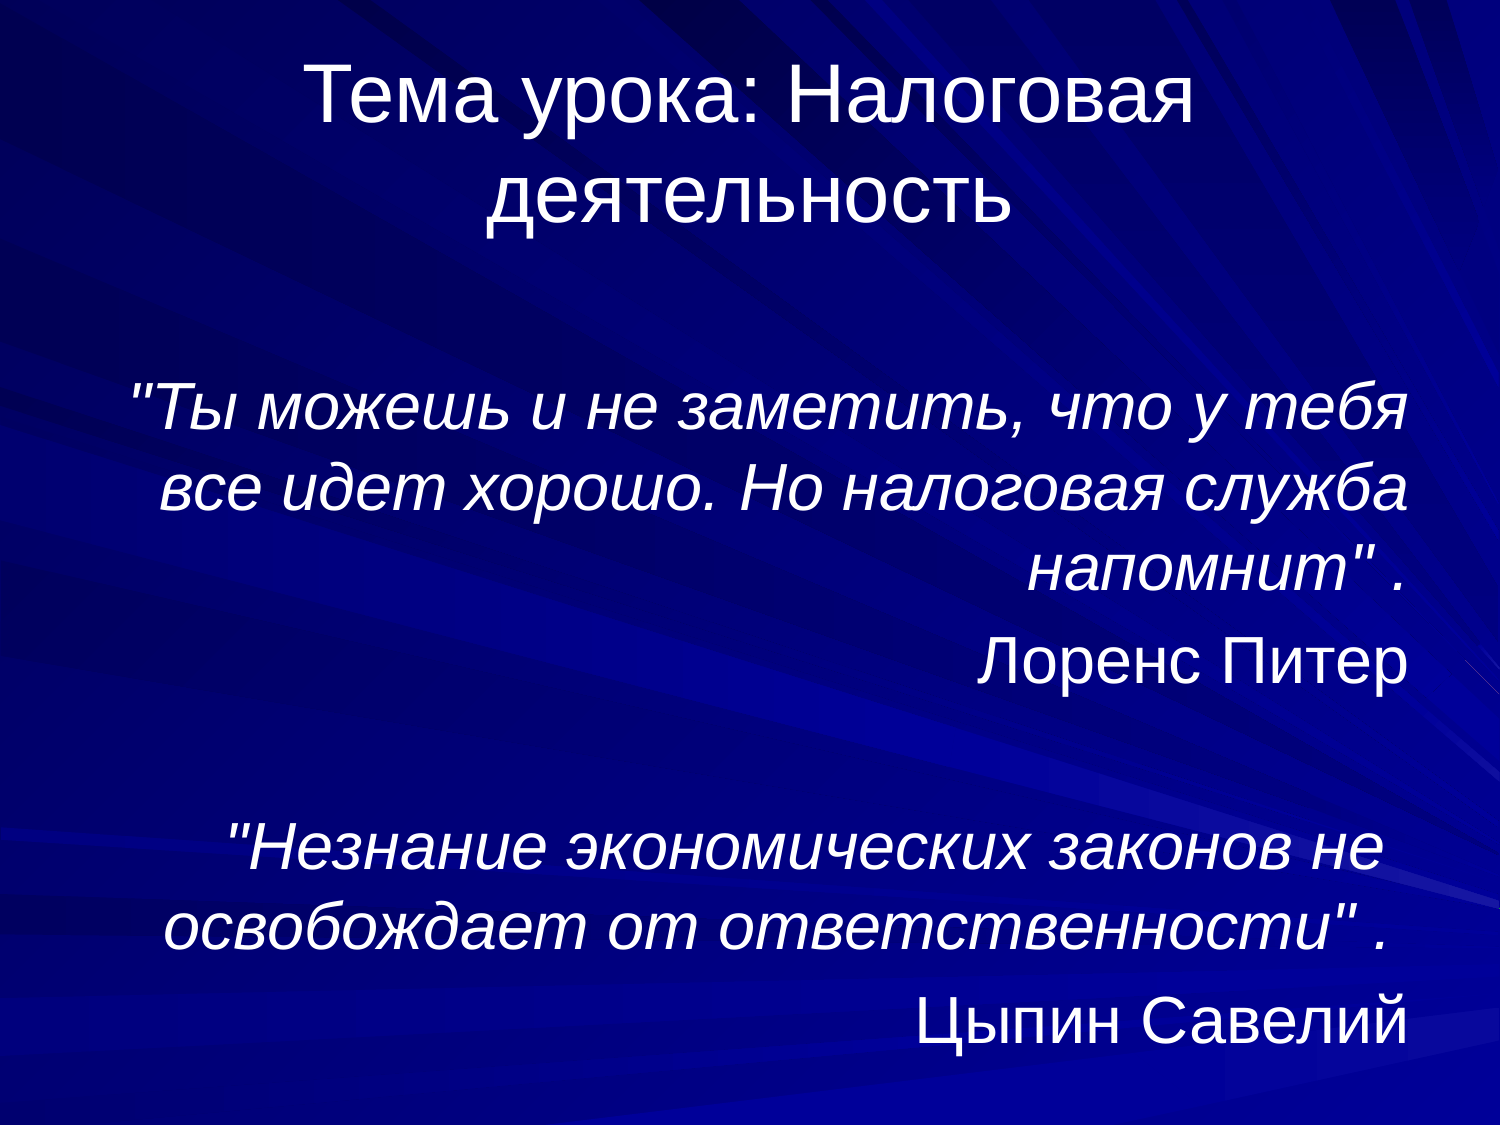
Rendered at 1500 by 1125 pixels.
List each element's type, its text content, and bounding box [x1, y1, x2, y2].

title Тема урока: Налоговая деятельность [74, 45, 1426, 234]
list "Ты можешь и не заметить, что у тебя все идет хорошо. Но налоговая служба напомнит" . Лоренс Питер "Незнание экономических законов не освобождает от ответственности" . Цыпин Савелий [74, 262, 1426, 1006]
